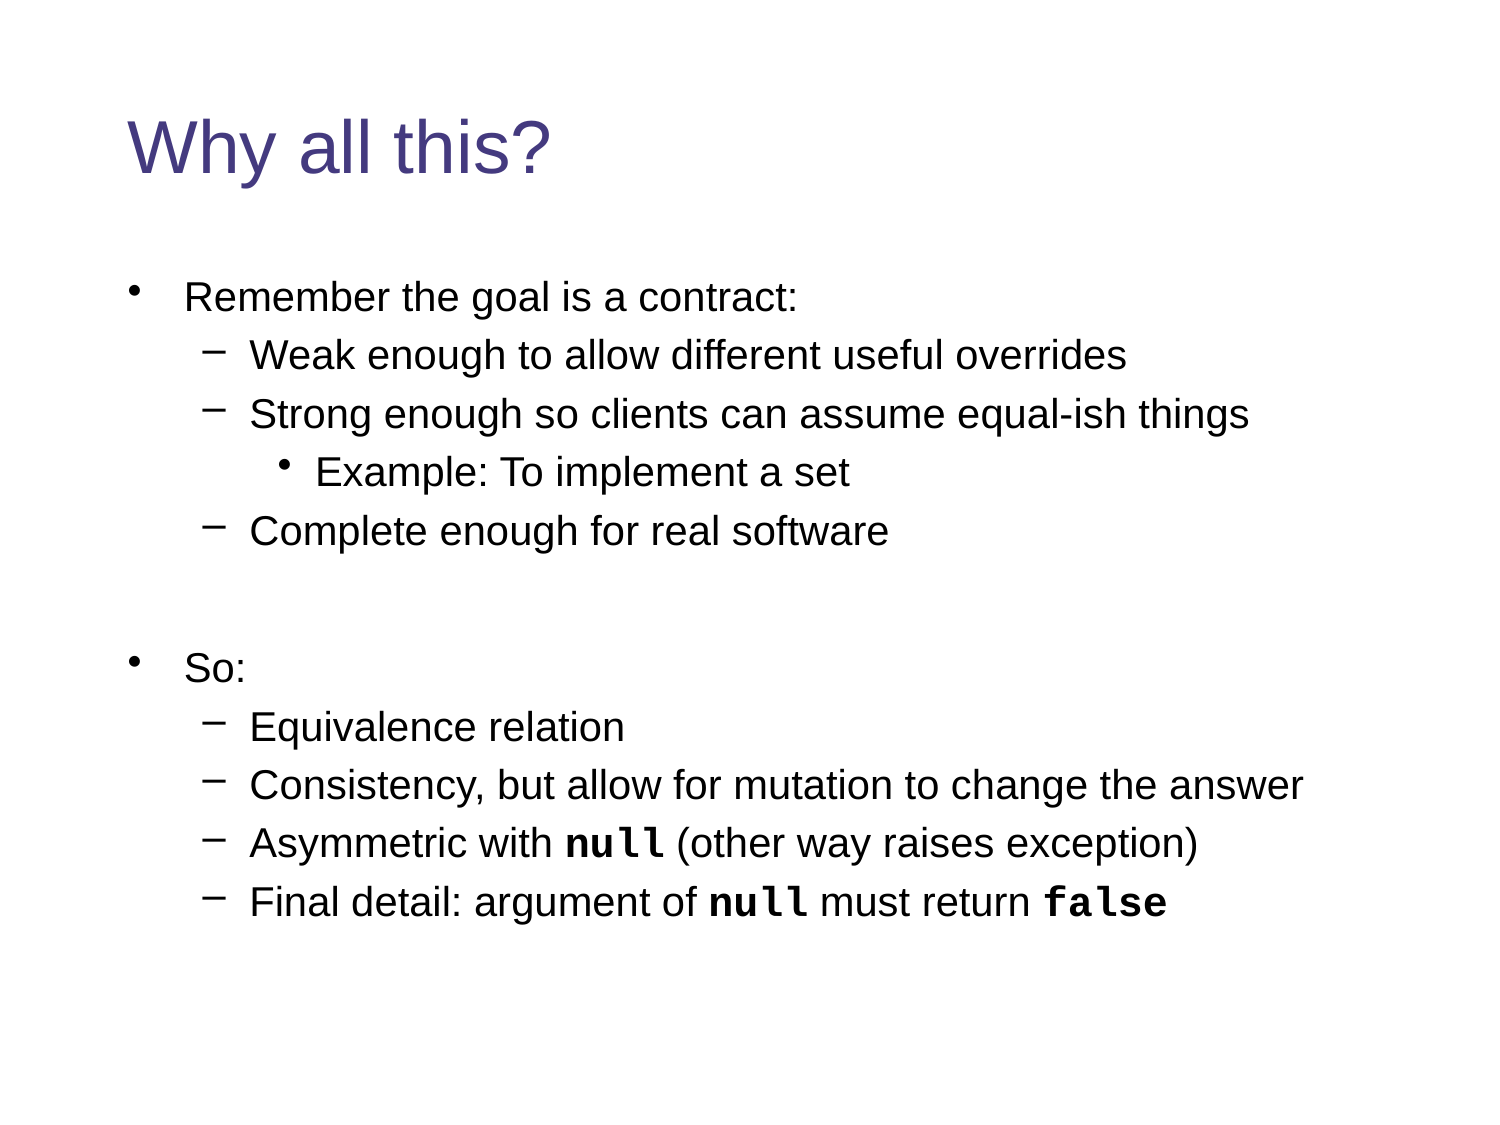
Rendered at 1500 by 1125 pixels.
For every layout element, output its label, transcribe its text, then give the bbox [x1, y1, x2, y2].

title Why all this? [112, 50, 1388, 238]
list Remember the goal is a contract: Weak enough to allow different useful overrides Strong enough so clients can assume equal-ish things Example: To implement a set Complete enough for real software So: Equivalence relation Consistency, but allow for mutation to change the answer Asymmetric with null (other way raises exception) Final detail: argument of null must return false [112, 262, 1425, 1000]
